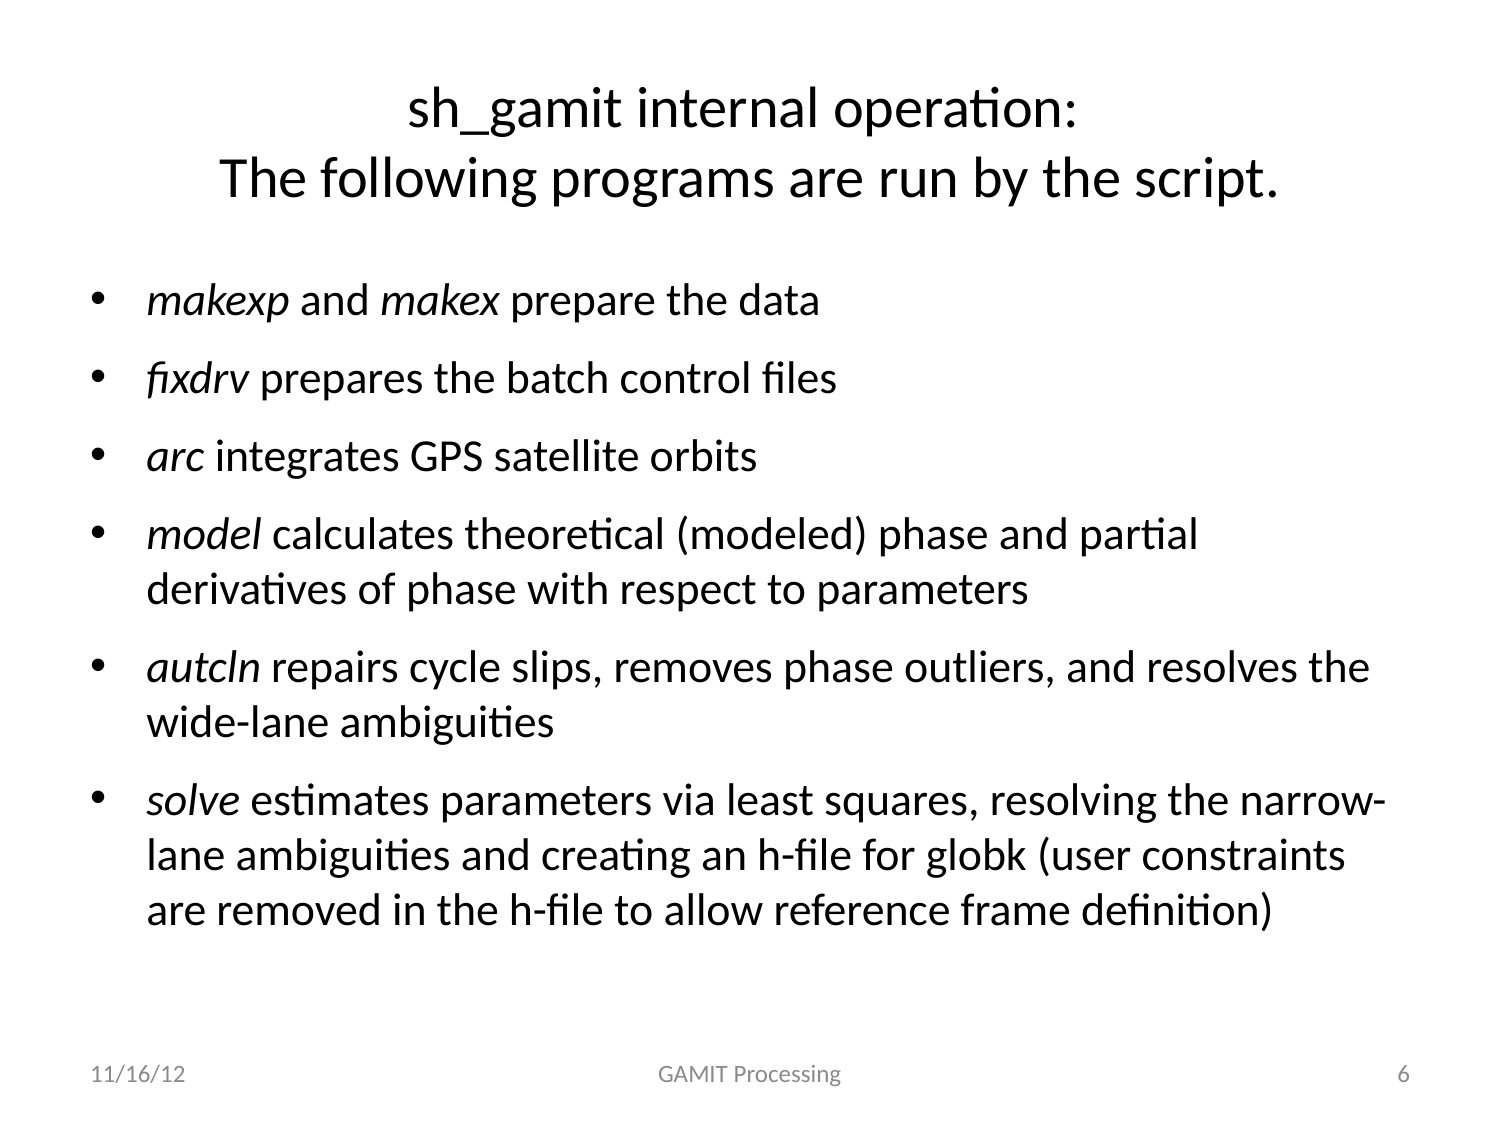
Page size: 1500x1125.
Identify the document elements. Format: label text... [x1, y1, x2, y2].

list makexp and makex prepare the data fixdrv prepares the batch control files arc integrates GPS satellite orbits model calculates theoretical (modeled) phase and partial derivatives of phase with respect to parameters autcln repairs cycle slips, removes phase outliers, and resolves the wide-lane ambiguities solve estimates parameters via least squares, resolving the narrow-lane ambiguities and creating an h-file for globk (user constraints are removed in the h-file to allow reference frame definition) [75, 262, 1425, 1005]
slide_number 6 [1074, 1042, 1425, 1103]
footer GAMIT Processing [512, 1042, 988, 1103]
title sh_gamit internal operation: The following programs are run by the script. [75, 45, 1425, 233]
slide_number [75, 1042, 425, 1103]
